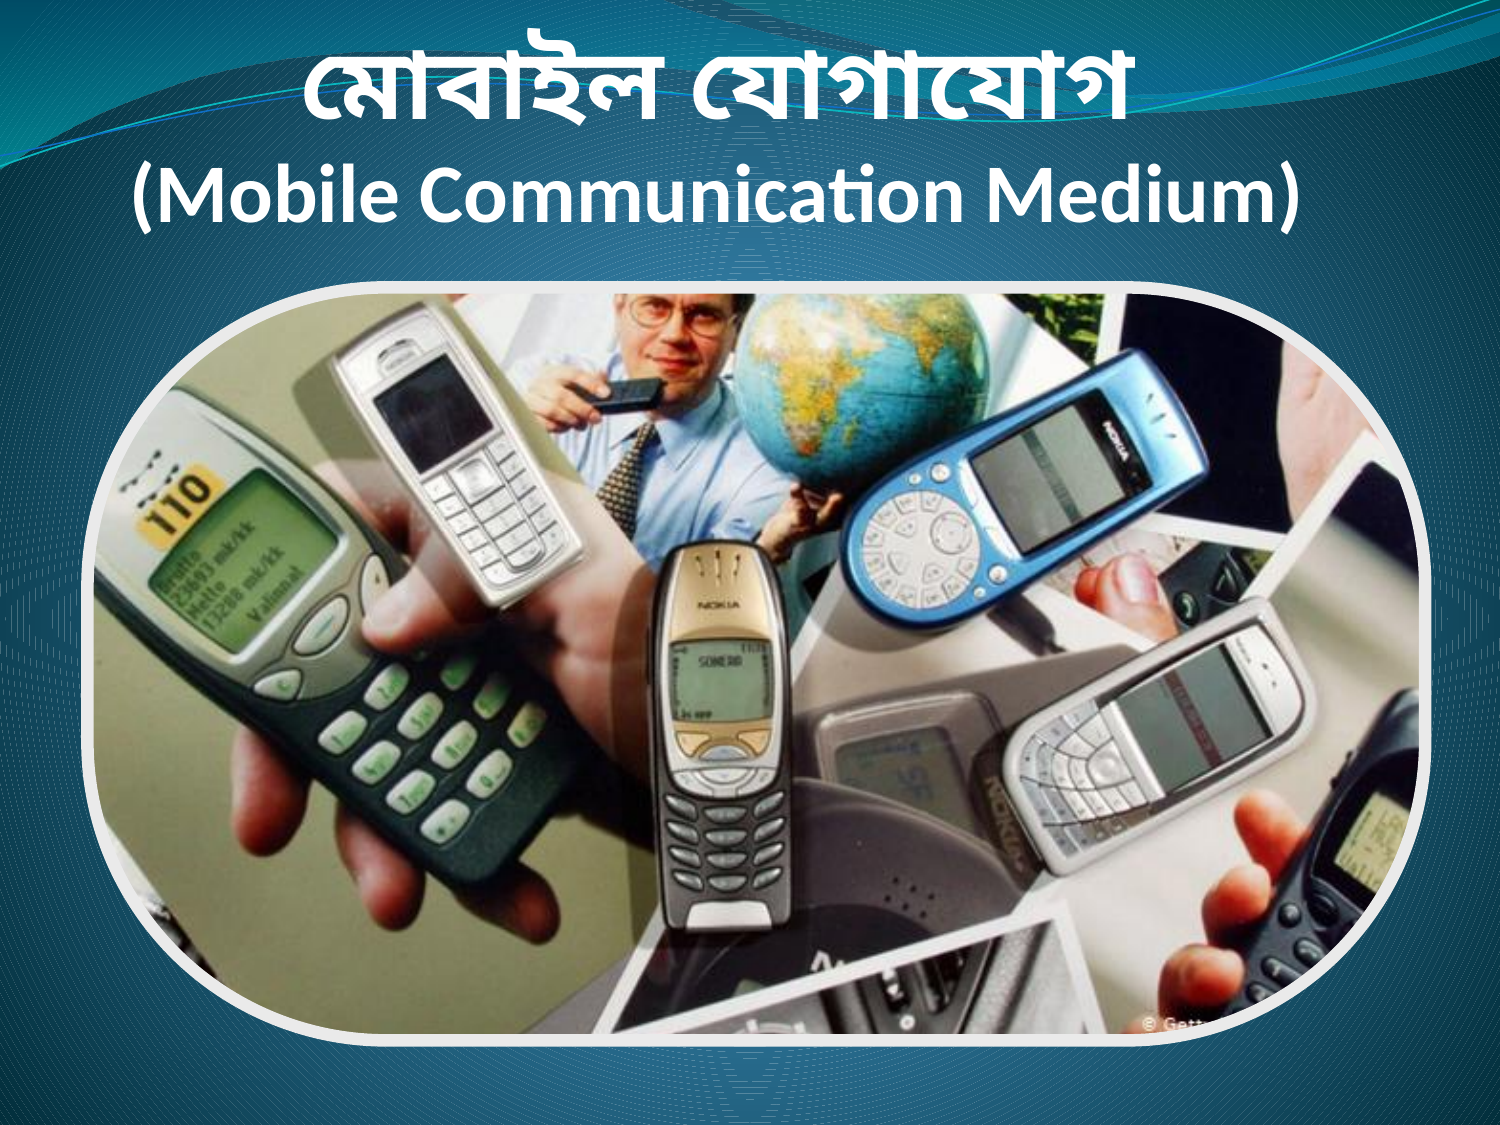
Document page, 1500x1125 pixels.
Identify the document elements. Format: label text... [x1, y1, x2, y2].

picture [87, 287, 1426, 1041]
title মোবাইল যোগাযোগ (Mobile Communication Medium) [24, 50, 1413, 240]
